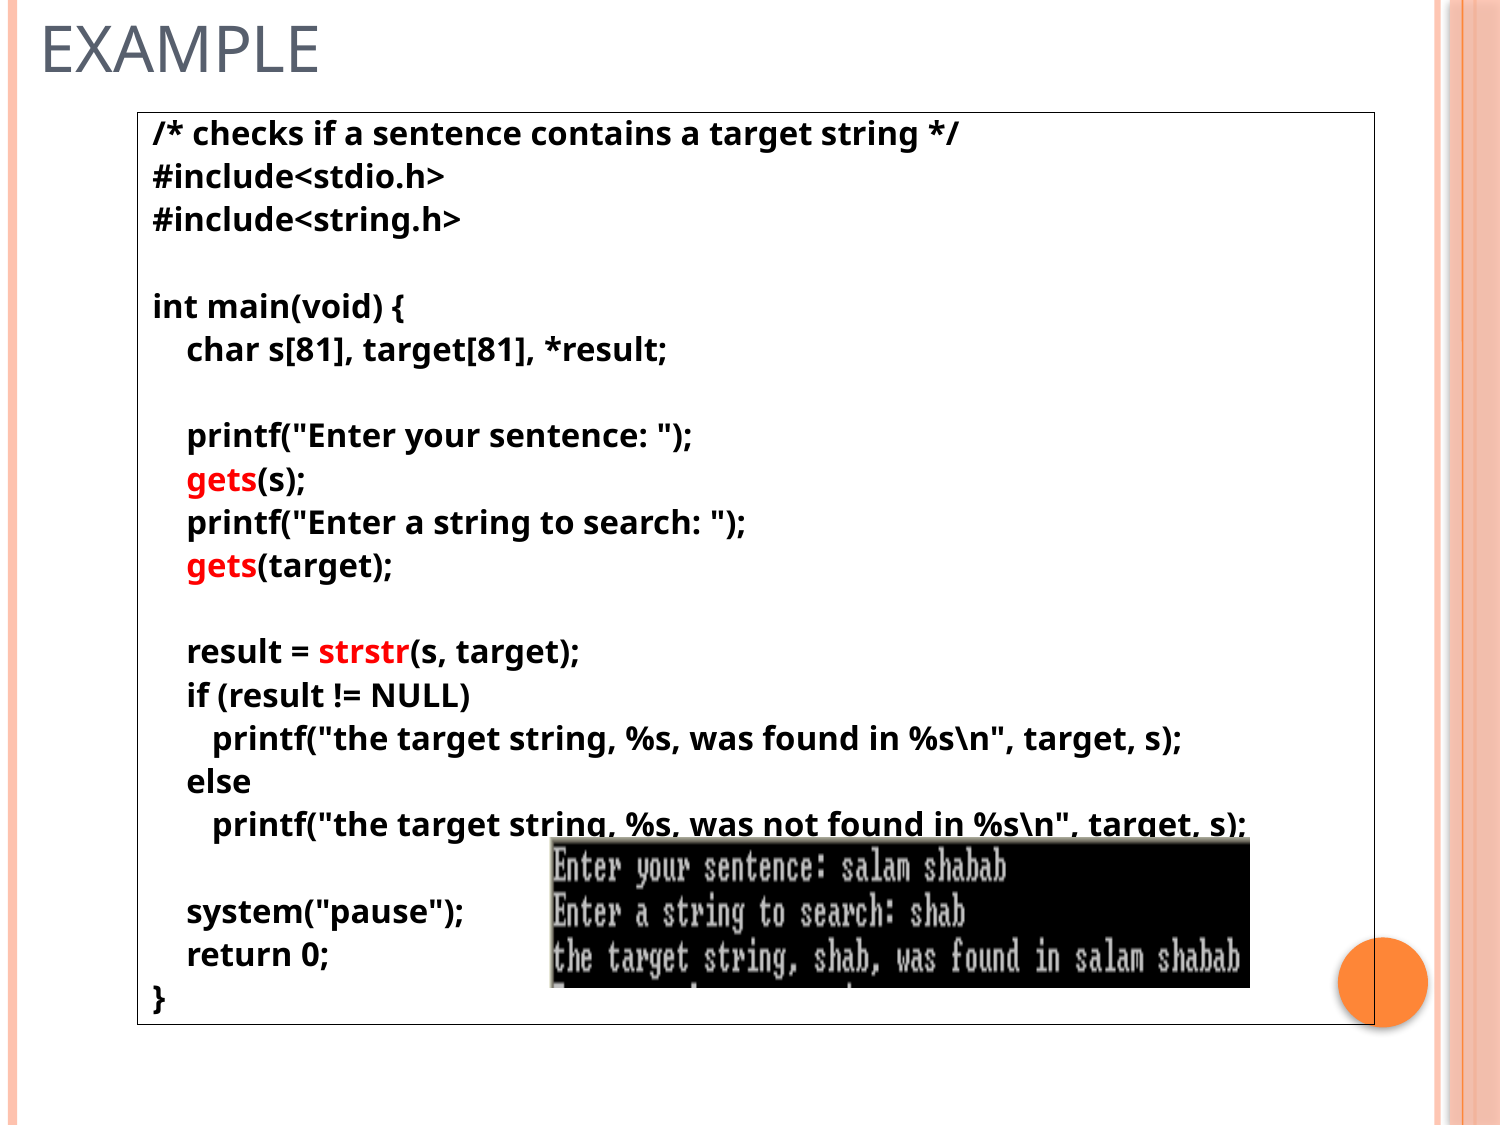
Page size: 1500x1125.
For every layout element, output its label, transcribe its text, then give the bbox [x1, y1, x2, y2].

list /* checks if a sentence contains a target string */ #include<stdio.h> #include<string.h> int main(void) { char s[81], target[81], *result; printf("Enter your sentence: "); gets(s); printf("Enter a string to search: "); gets(target); result = strstr(s, target); if (result != NULL) printf("the target string, %s, was found in %s\n", target, s); else printf("the target string, %s, was not found in %s\n", target, s); system("pause"); return 0; } [137, 112, 1375, 1025]
picture [549, 836, 1251, 988]
title Example [24, 0, 1475, 93]
slide_number 22 [1224, 1024, 1425, 1103]
